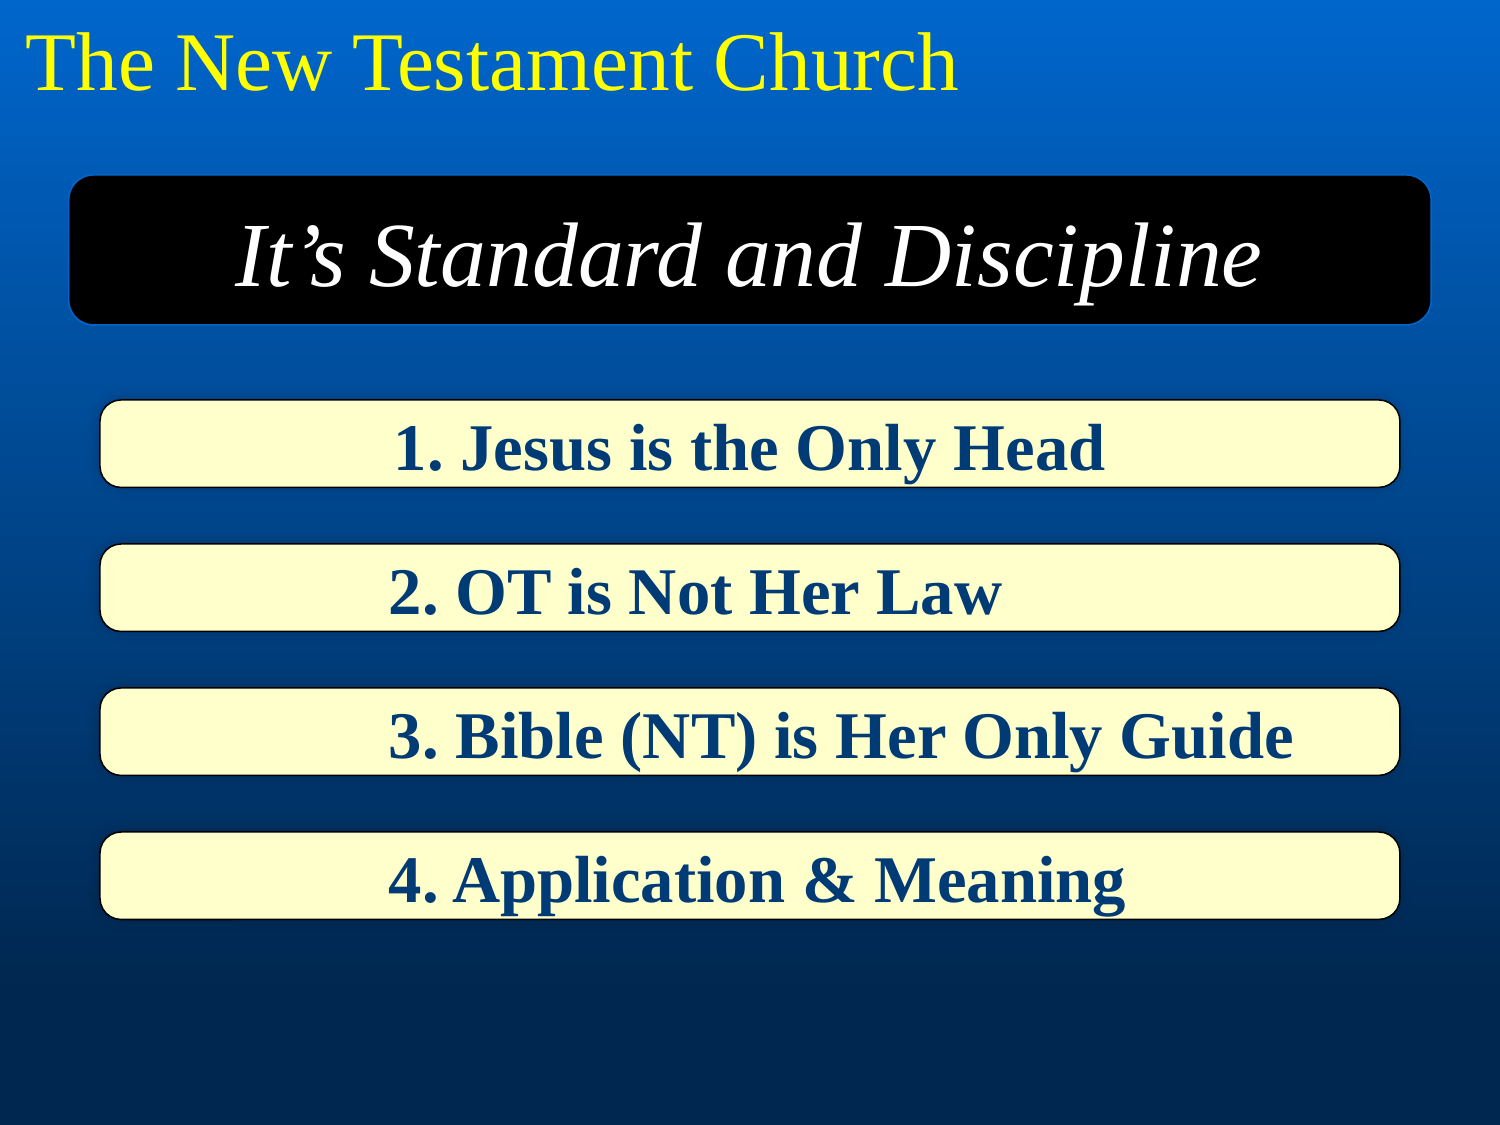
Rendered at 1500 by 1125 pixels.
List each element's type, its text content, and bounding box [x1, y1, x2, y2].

text_box It’s Standard and Discipline [68, 174, 1432, 325]
text_box 2. OT is Not Her Law [99, 543, 1400, 632]
text_box 3. Bible (NT) is Her Only Guide [99, 687, 1400, 776]
text_box 4. Application & Meaning [99, 831, 1400, 920]
text_box 1. Jesus is the Only Head [99, 399, 1400, 488]
text_box The New Testament Church [10, 0, 976, 115]
